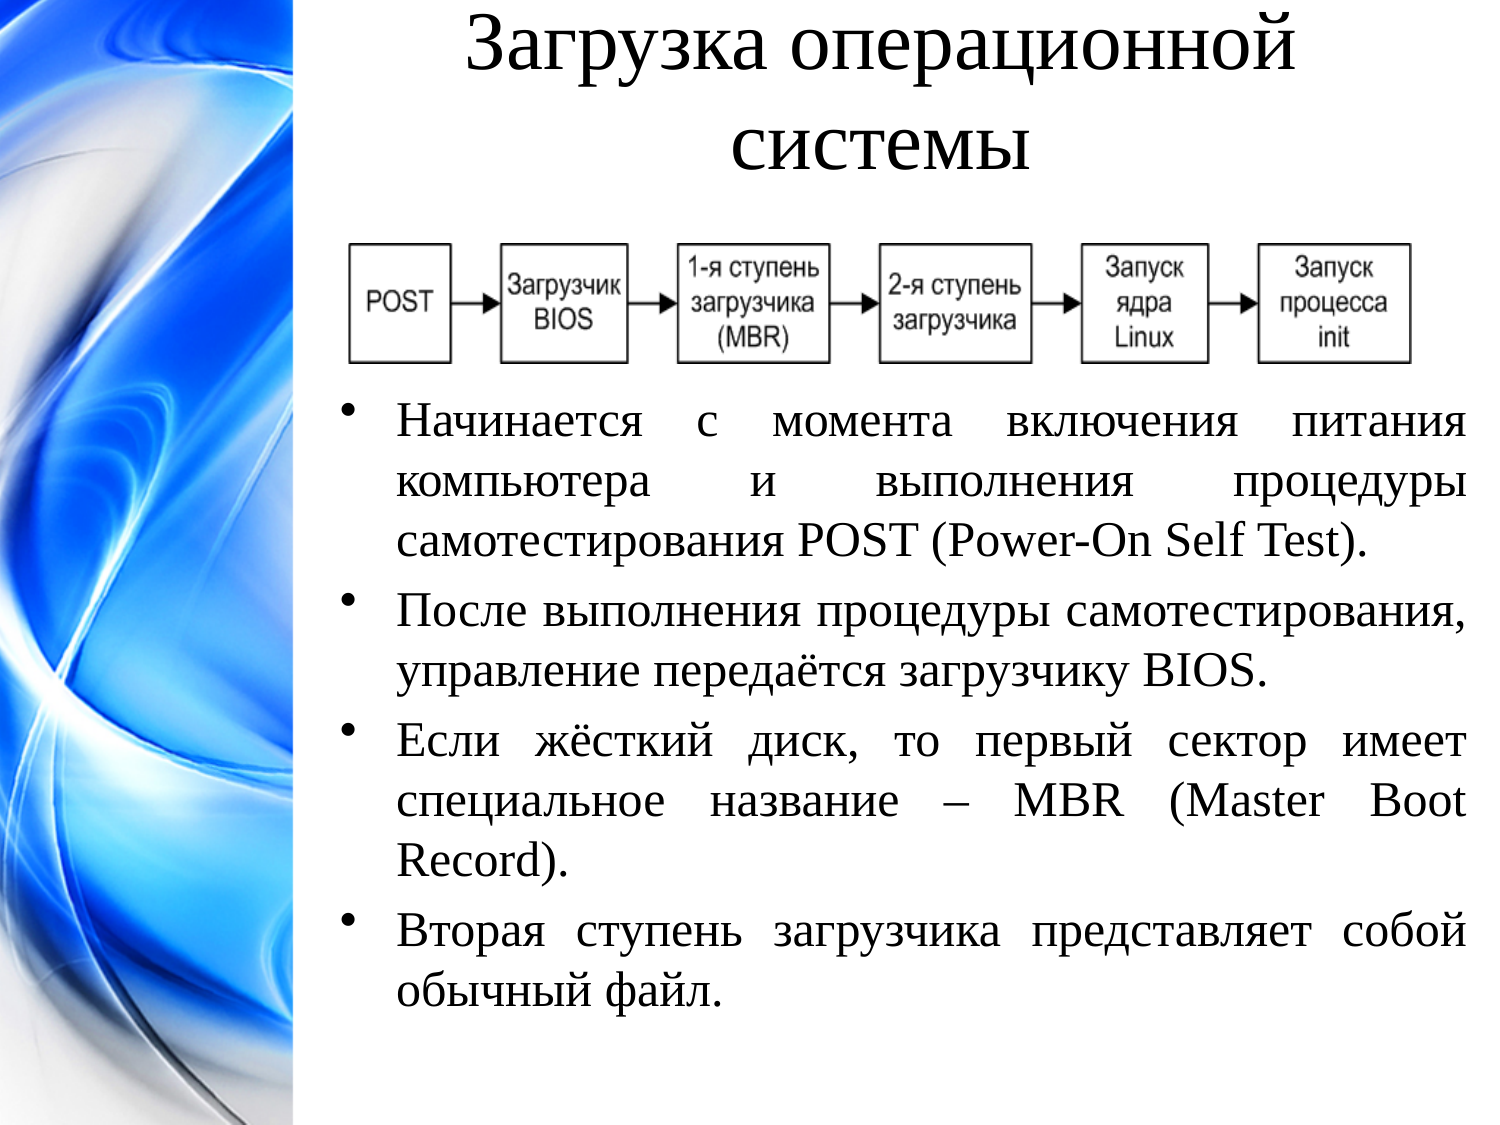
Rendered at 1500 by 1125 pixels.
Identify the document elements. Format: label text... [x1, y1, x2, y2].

picture [0, 0, 1500, 1125]
list Начинается с момента включения питания компьютера и выполнения процедуры самотестирования POST (Power-On Self Test). После выполнения процедуры самотестирования, управление передаётся загрузчику BIOS. Если жёсткий диск, то первый сектор имеет специальное название – MBR (Master Boot Record). Вторая ступень загрузчика представляет собой обычный файл. [324, 378, 1483, 1094]
text_box Загрузка операционной системы [300, 0, 1462, 173]
